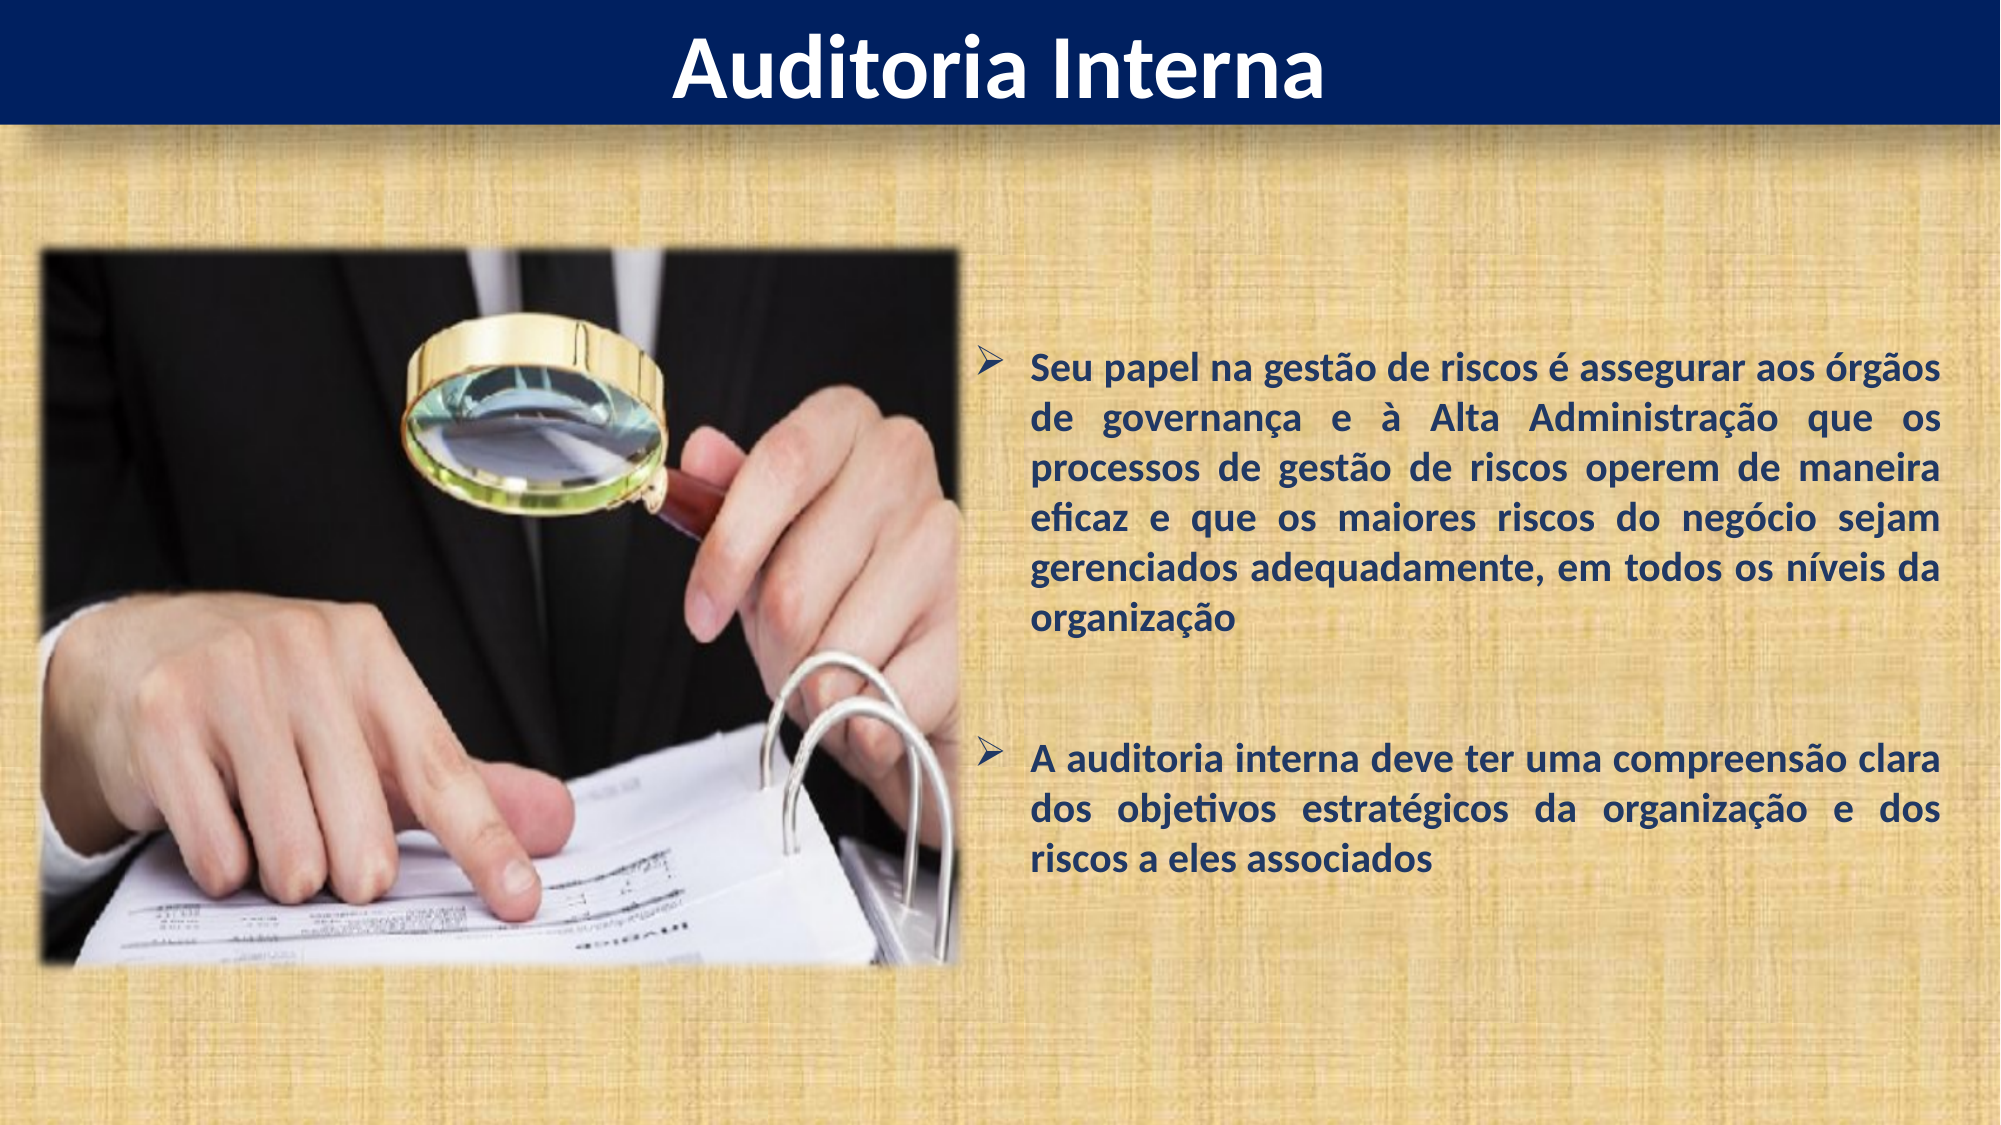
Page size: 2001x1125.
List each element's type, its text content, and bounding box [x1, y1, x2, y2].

text_box Auditoria Interna [0, 0, 2000, 125]
text_box A auditoria interna deve ter uma compreensão clara dos objetivos estratégicos da organização e dos riscos a eles associados [969, 723, 1957, 889]
picture [0, 0, 2001, 1125]
text_box Seu papel na gestão de riscos é assegurar aos órgãos de governança e à Alta Administração que os processos de gestão de riscos operem de maneira eficaz e que os maiores riscos do negócio sejam gerenciados adequadamente, em todos os níveis da organização [969, 332, 1957, 648]
